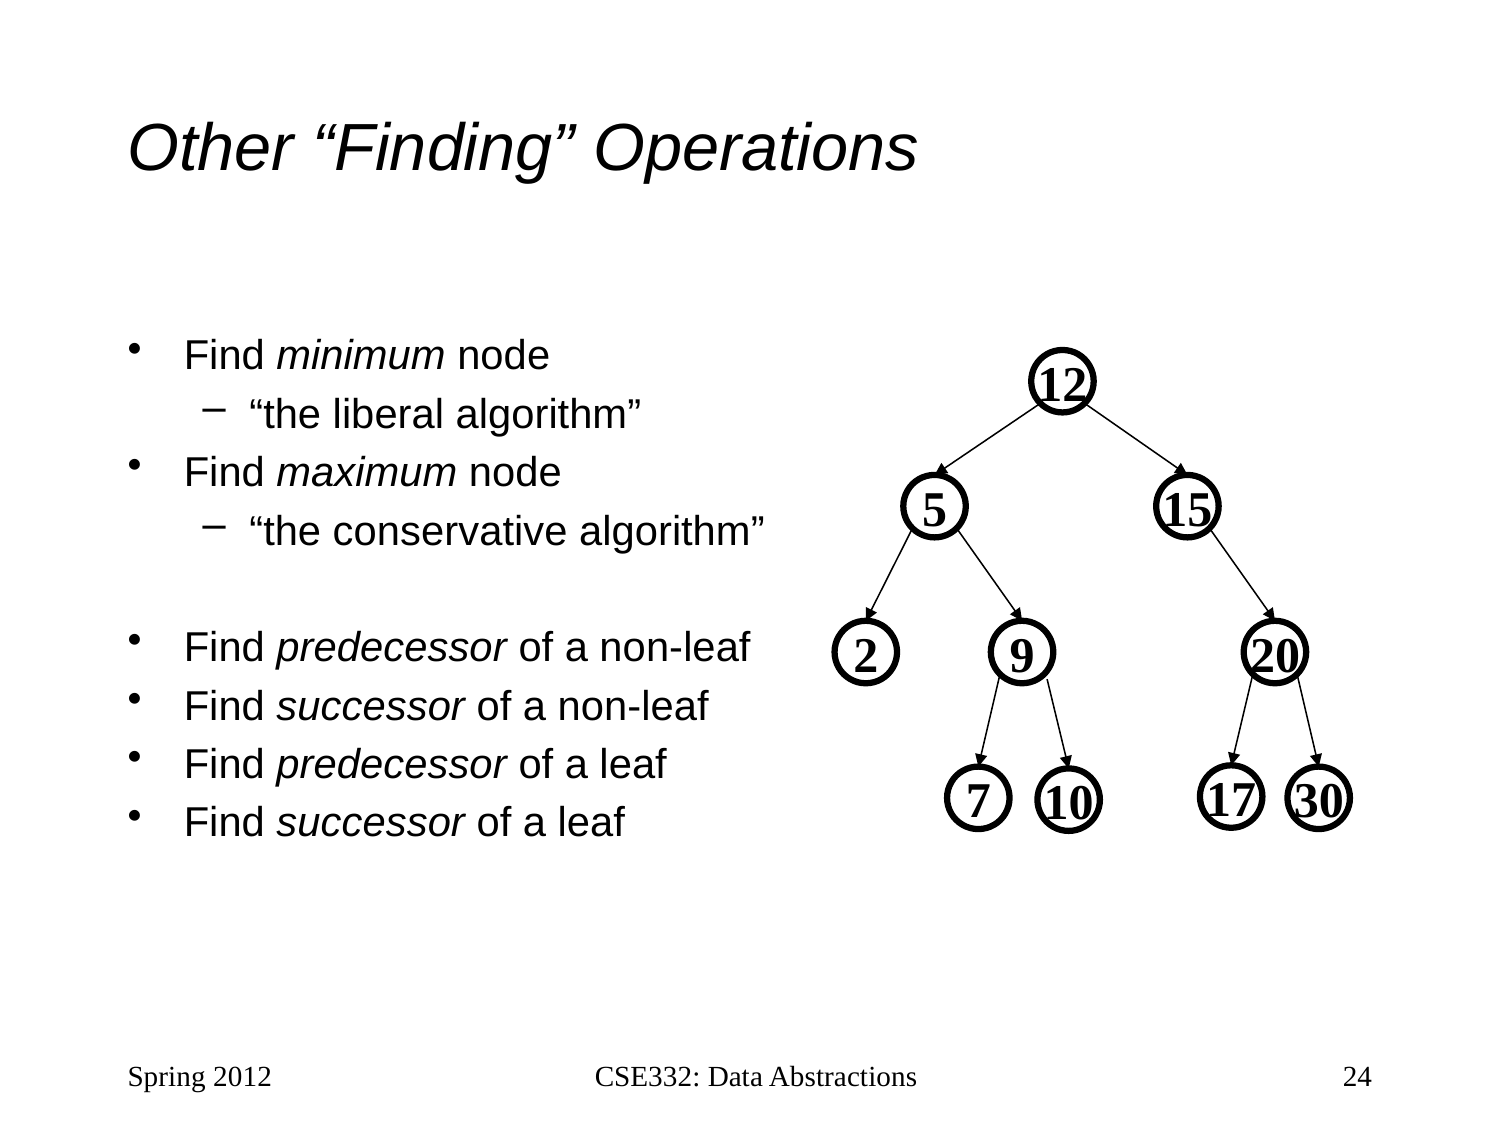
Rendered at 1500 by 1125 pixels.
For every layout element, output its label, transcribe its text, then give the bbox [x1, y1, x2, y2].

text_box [1296, 677, 1319, 764]
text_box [1099, 387, 1173, 491]
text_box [978, 677, 1001, 764]
text_box 30 [1287, 766, 1350, 830]
text_box 10 [1037, 768, 1100, 831]
text_box 2 [834, 620, 898, 684]
text_box 9 [990, 621, 1054, 684]
text_box 20 [1243, 620, 1307, 684]
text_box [956, 531, 1023, 618]
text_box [951, 386, 1024, 493]
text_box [1046, 678, 1069, 766]
title Other “Finding” Operations [112, 49, 1388, 238]
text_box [1230, 677, 1254, 763]
text_box 5 [903, 474, 966, 538]
footer CSE332: Data Abstractions [474, 1049, 1038, 1125]
text_box 7 [947, 767, 1010, 830]
text_box 12 [1031, 349, 1094, 413]
text_box 17 [1199, 765, 1263, 828]
slide_number Spring 2012 [112, 1049, 426, 1125]
slide_number 24 [1074, 1049, 1388, 1125]
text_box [1209, 531, 1276, 618]
text_box 15 [1156, 474, 1219, 538]
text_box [842, 550, 936, 599]
list Find minimum node “the liberal algorithm” Find maximum node “the conservative algorithm” Find predecessor of a non-leaf Find successor of a non-leaf Find predecessor of a leaf Find successor of a leaf [112, 262, 801, 1001]
